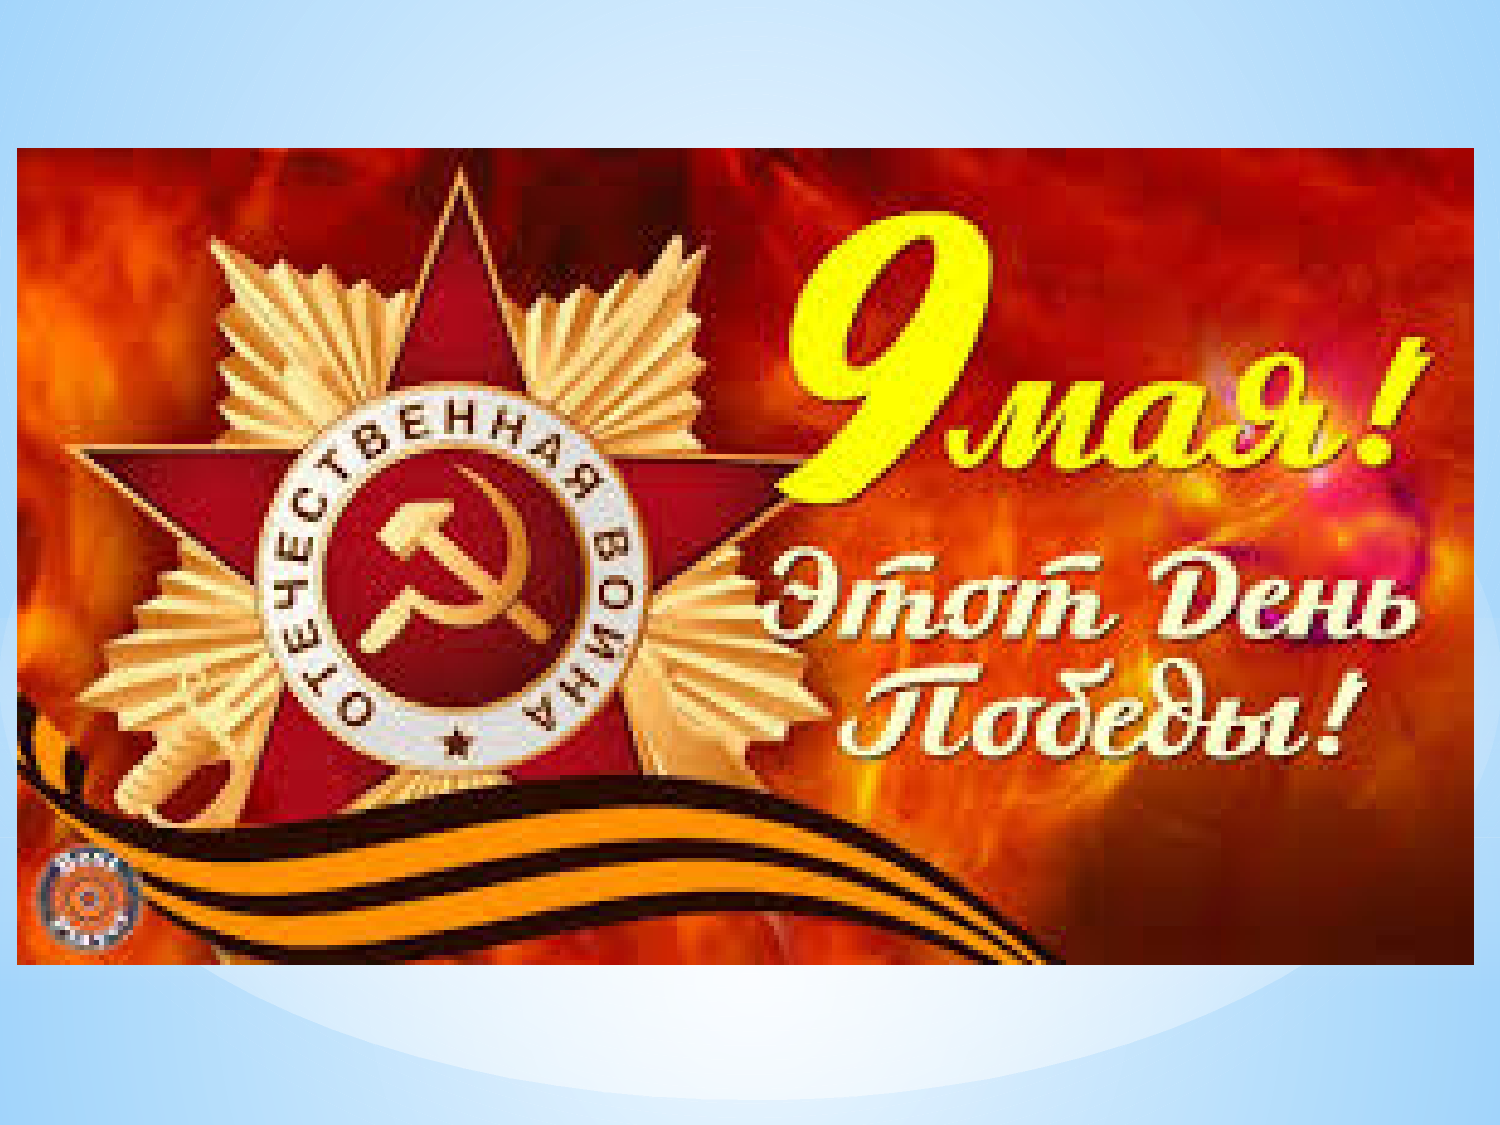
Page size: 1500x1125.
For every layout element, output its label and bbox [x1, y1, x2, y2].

list [17, 148, 1474, 965]
